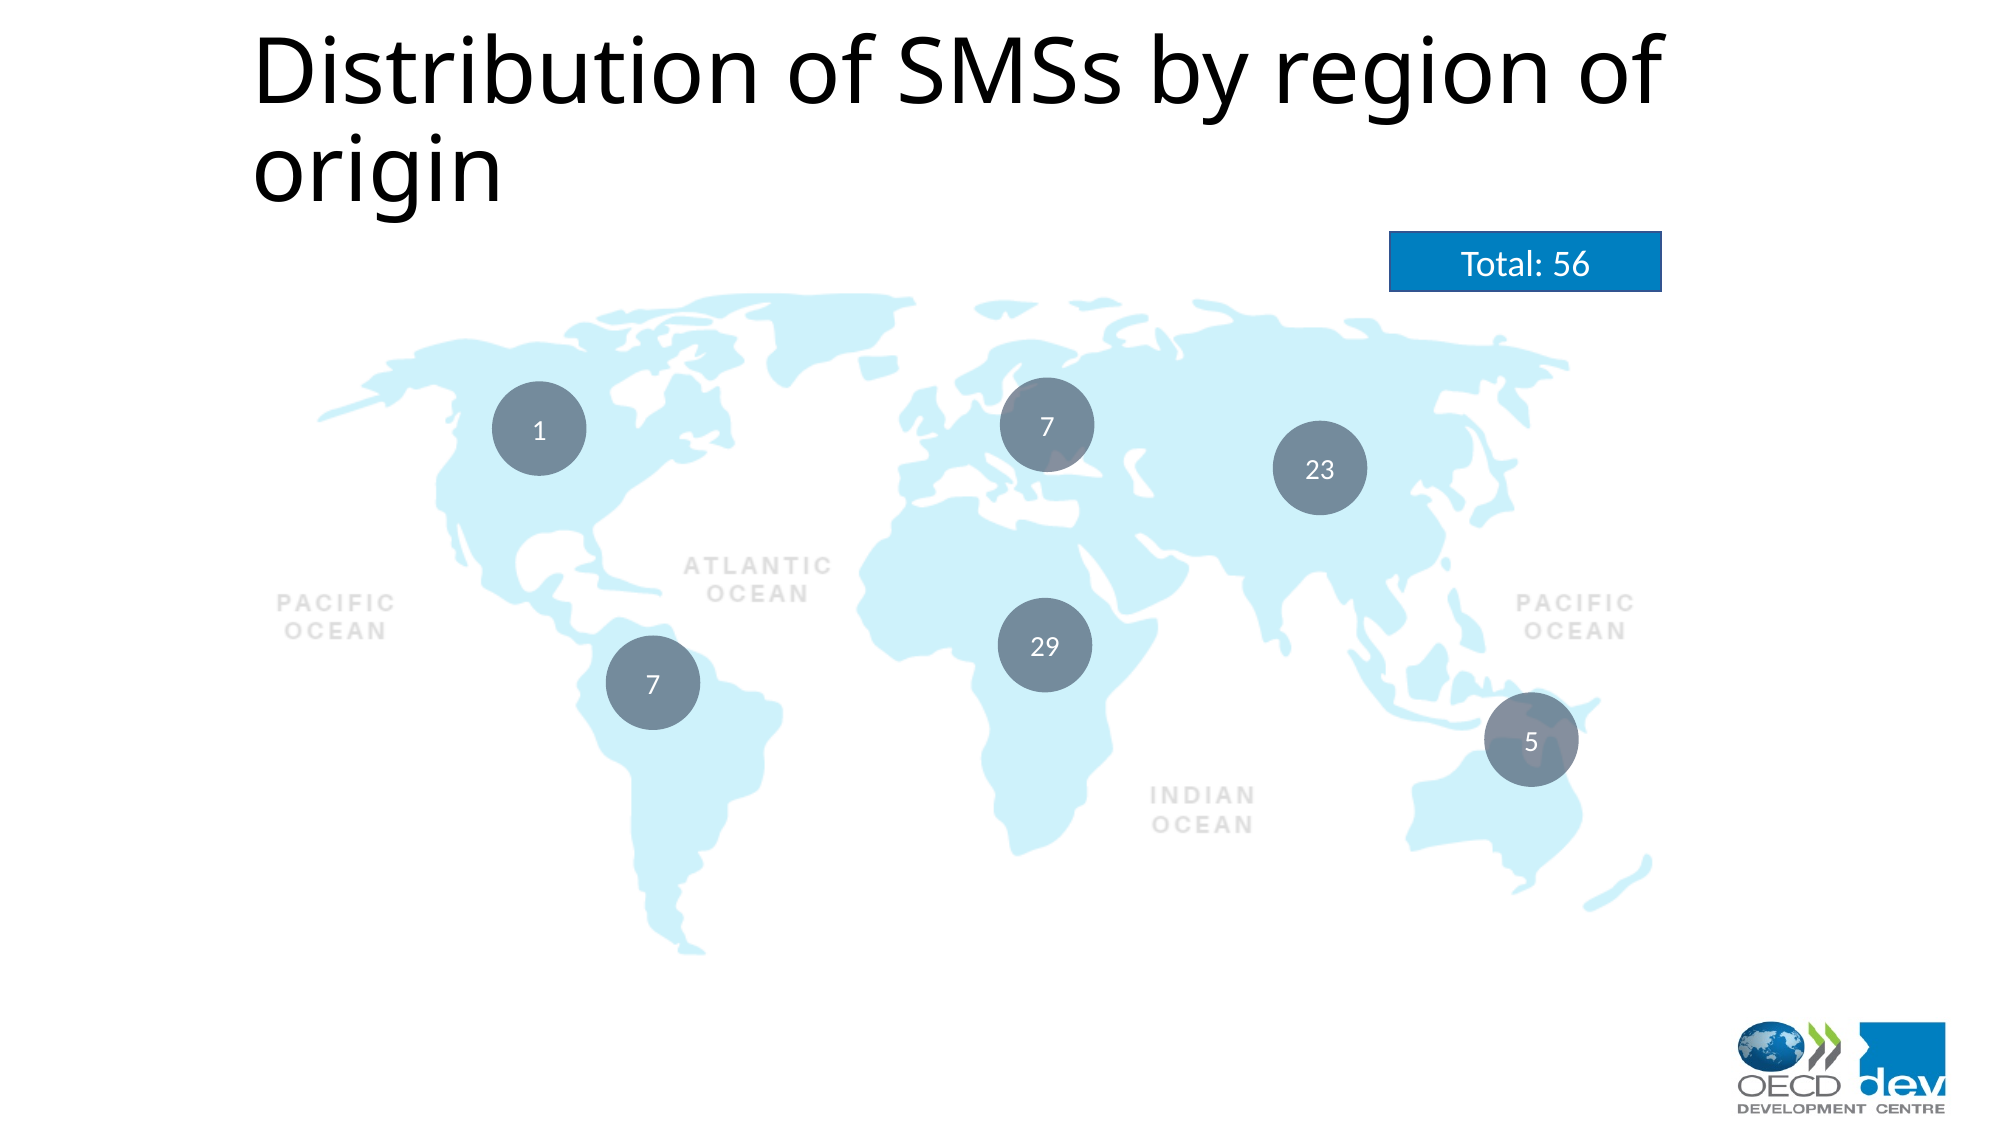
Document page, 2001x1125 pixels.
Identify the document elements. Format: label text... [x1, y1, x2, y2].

picture [1731, 1017, 1952, 1118]
text_box Total: 56 [1389, 231, 1662, 275]
title Distribution of SMSs by region of origin [236, 38, 1859, 207]
picture [249, 275, 1750, 979]
